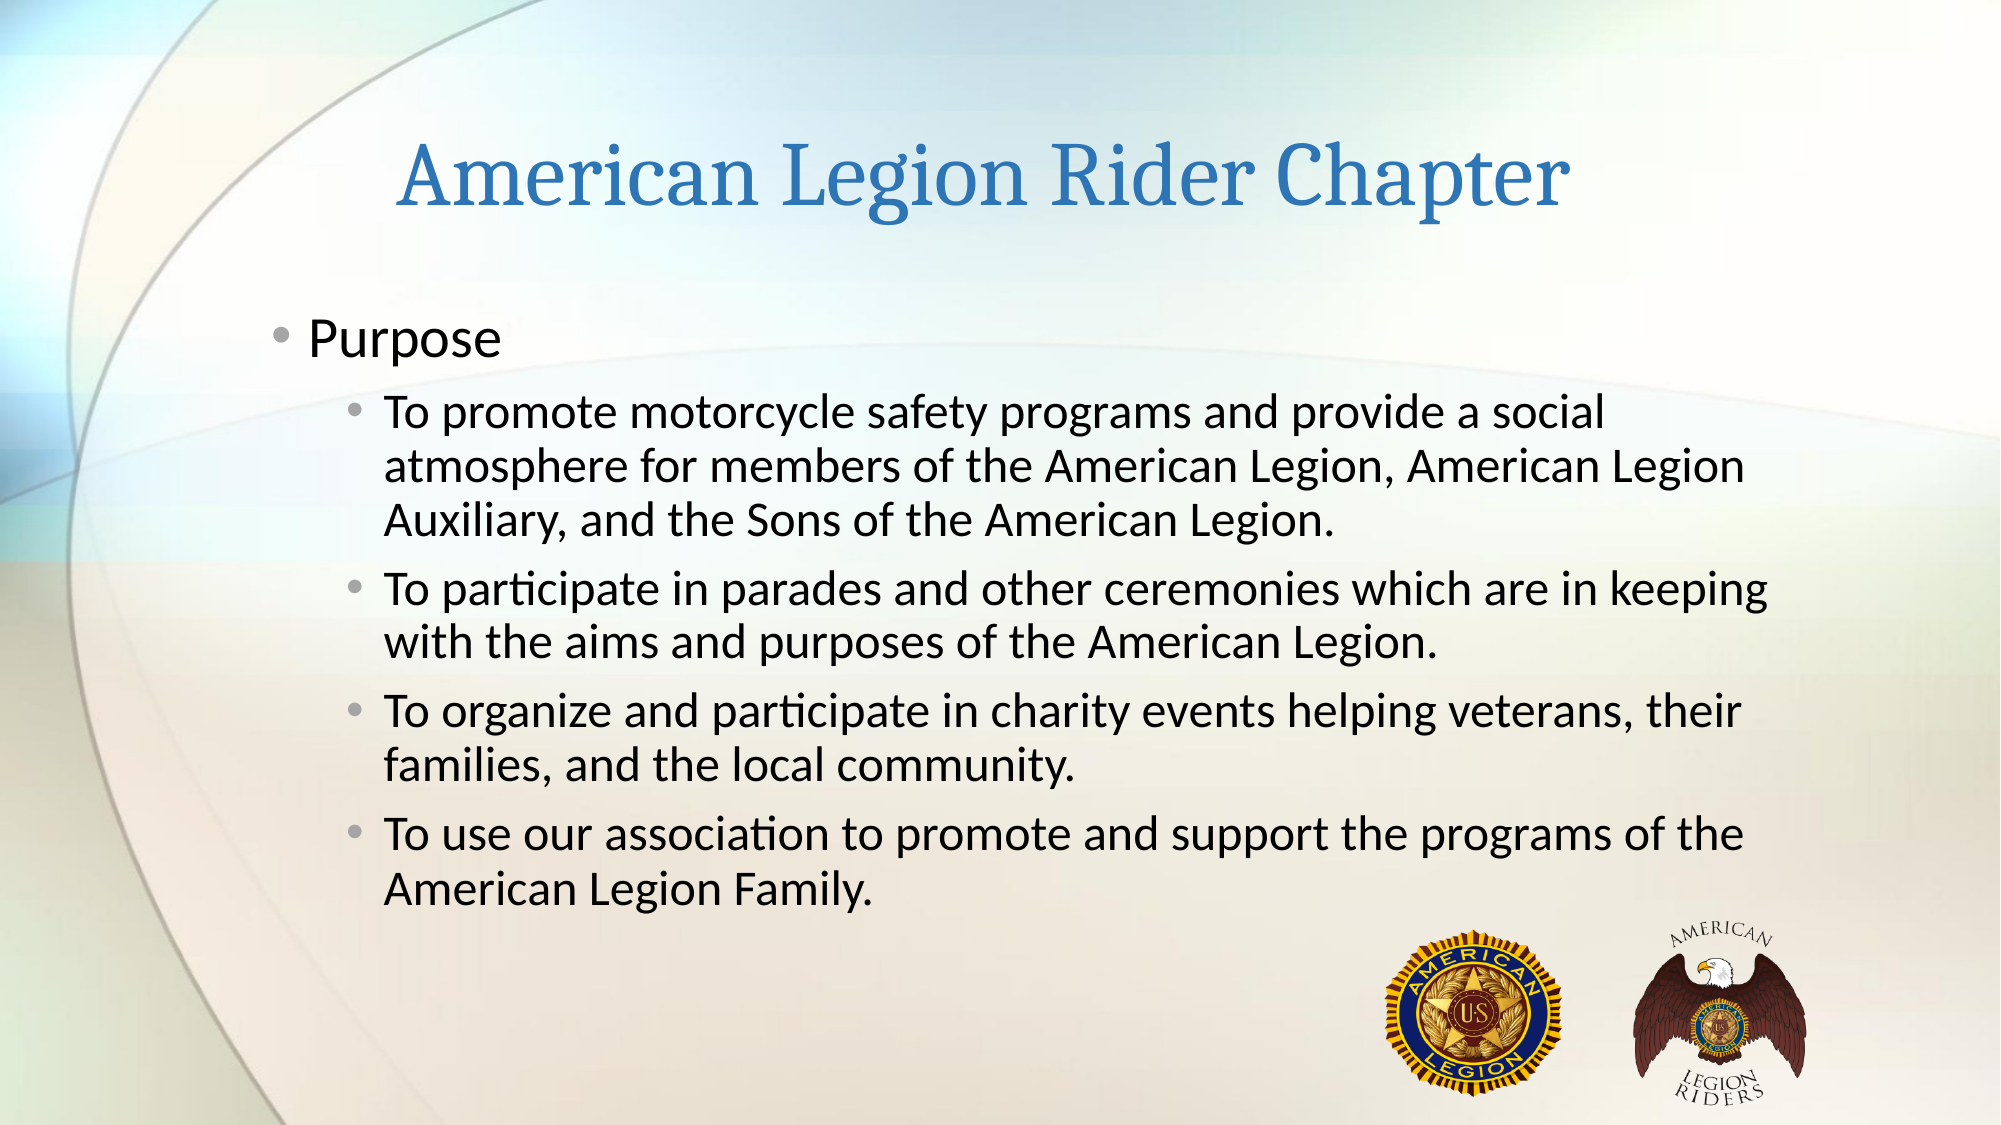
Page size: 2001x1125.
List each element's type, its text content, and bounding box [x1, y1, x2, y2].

title American Legion Rider Chapter [381, 59, 1863, 278]
list Purpose To promote motorcycle safety programs and provide a social atmosphere for members of the American Legion, American Legion Auxiliary, and the Sons of the American Legion. To participate in parades and other ceremonies which are in keeping with the aims and purposes of the American Legion. To organize and participate in charity events helping veterans, their families, and the local community. To use our association to promote and support the programs of the American Legion Family. [256, 299, 1863, 1014]
picture [0, 0, 2001, 1125]
